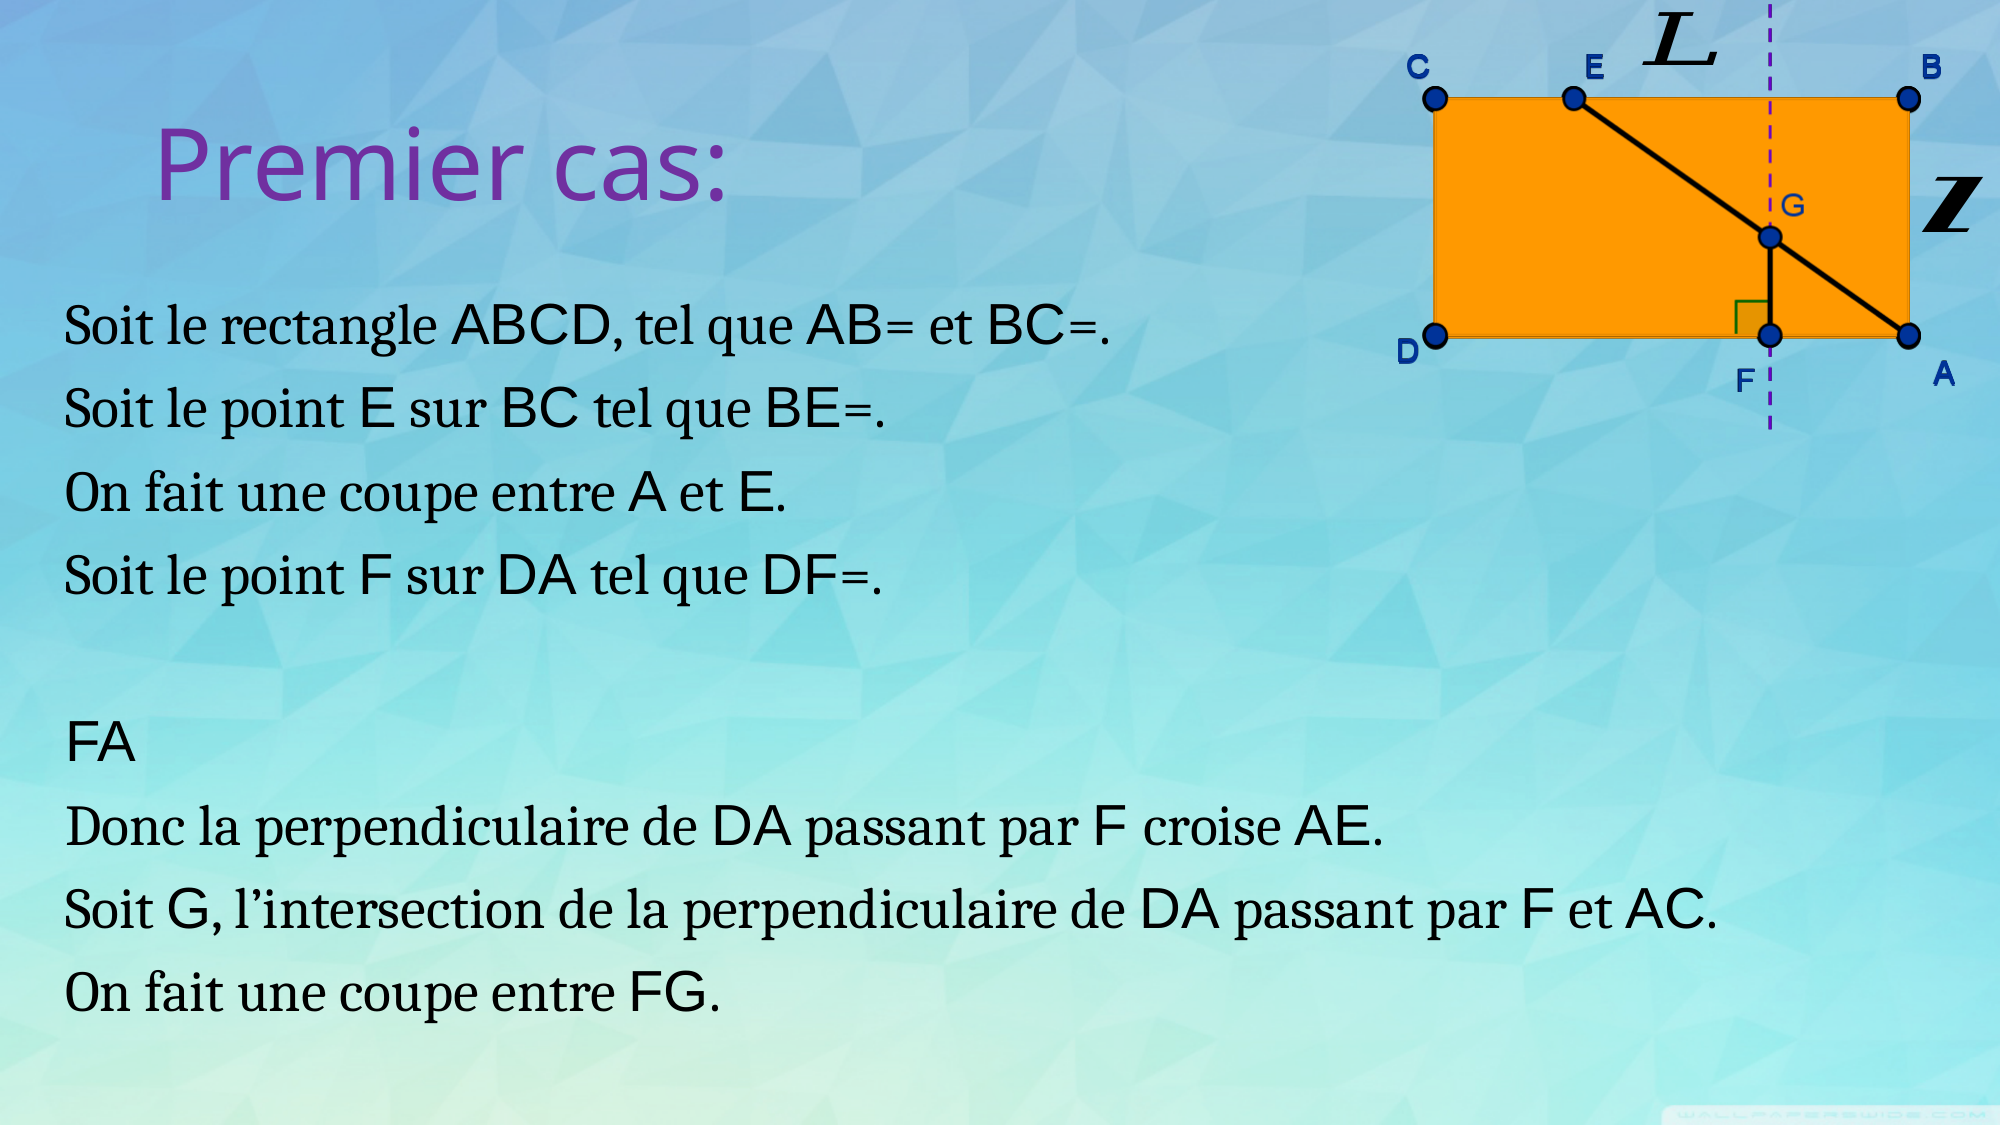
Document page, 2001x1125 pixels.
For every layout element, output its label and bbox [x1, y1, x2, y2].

table_header [0, 0, 2000, 1125]
picture [1374, 0, 1990, 442]
